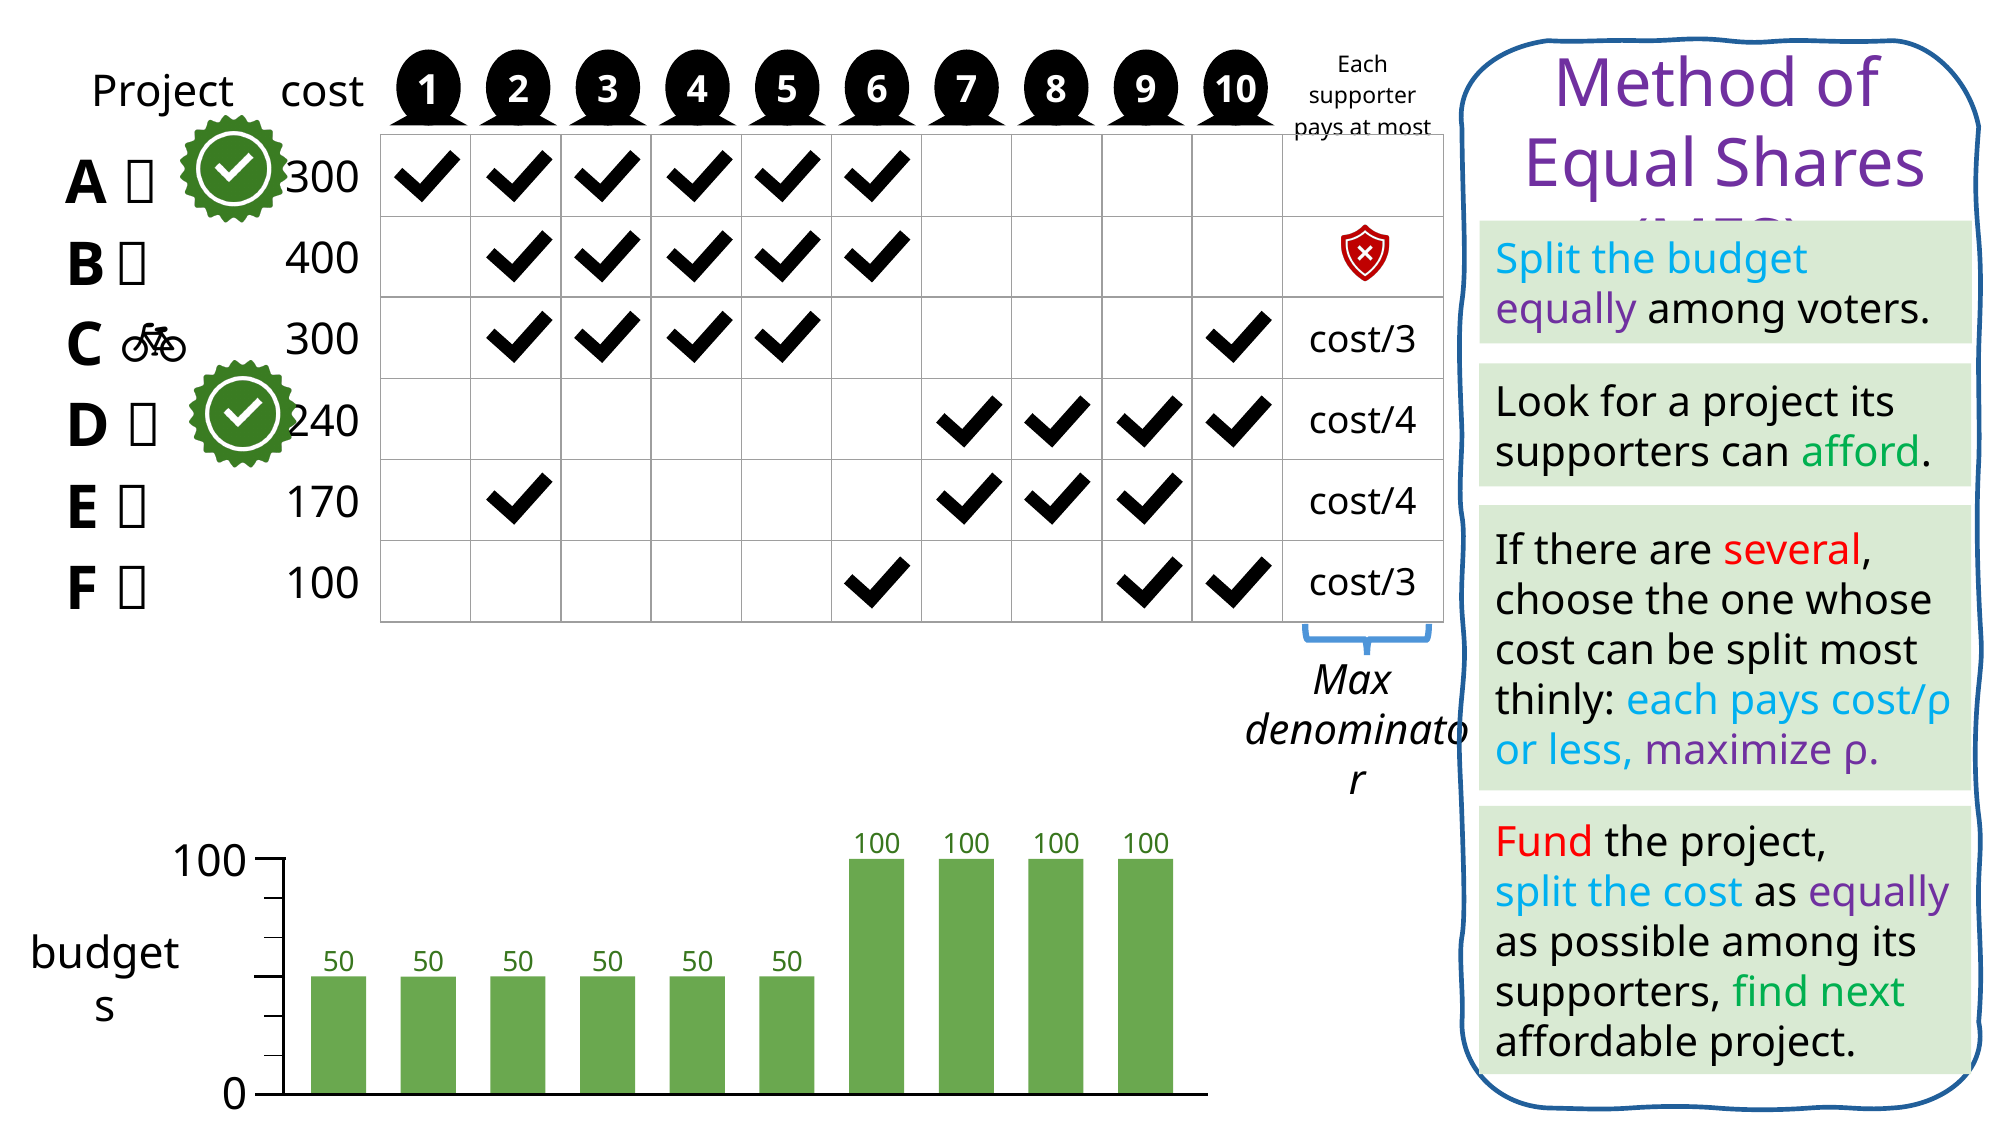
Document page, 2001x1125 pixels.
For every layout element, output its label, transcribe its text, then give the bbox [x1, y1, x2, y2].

text_box [1205, 556, 1272, 609]
text_box [393, 150, 461, 203]
table_cell cost/3 [1283, 541, 1443, 621]
text_box [1118, 859, 1174, 1093]
table_header [1102, 44, 1192, 134]
table_cell [471, 541, 560, 621]
text_box Fund the project, split the cost as equally as possible among its supporters, find next affordable project. [1479, 805, 1972, 1075]
table_cell [1012, 460, 1101, 540]
table_cell 300 [303, 134, 380, 217]
table_cell [1012, 541, 1101, 621]
text_box [843, 150, 911, 203]
table_cell [922, 541, 1011, 621]
picture [163, 98, 303, 238]
table_cell [471, 135, 560, 216]
table_cell [652, 460, 741, 540]
table_cell [1103, 298, 1191, 378]
text_box [1116, 556, 1183, 609]
table_cell [381, 379, 470, 459]
text_box 50 [311, 943, 367, 977]
table_header Project [53, 44, 264, 134]
text_box [843, 556, 911, 609]
table_cell [832, 217, 921, 296]
table_cell [562, 460, 650, 540]
table_header [380, 44, 471, 134]
text_box [843, 230, 911, 283]
text_box [754, 150, 821, 203]
table_cell 170 [264, 460, 380, 541]
text_box Method of Equal Shares (MES). [1495, 32, 1955, 72]
table_cell [562, 541, 650, 621]
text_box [568, 49, 648, 127]
table_header [561, 44, 651, 134]
table_header [741, 44, 831, 134]
table_cell [1193, 460, 1282, 540]
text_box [657, 49, 738, 127]
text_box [837, 49, 917, 127]
table_cell [742, 298, 831, 378]
table_cell [1012, 379, 1101, 459]
text_box [669, 977, 725, 1093]
table_header [1012, 44, 1102, 134]
table_cell cost/3 [1283, 298, 1443, 378]
text_box [486, 150, 553, 203]
text_box [1303, 623, 1431, 656]
table_cell [922, 460, 1011, 540]
table_cell [1103, 135, 1191, 216]
picture [173, 344, 313, 484]
text_box [574, 310, 641, 363]
table_cell F 🧺 [53, 541, 264, 622]
text_box [574, 230, 641, 283]
table_cell cost/4 [1283, 460, 1443, 540]
table_cell 400 [264, 217, 380, 297]
text_box [936, 395, 1003, 448]
table_cell [471, 460, 560, 540]
table_header [471, 44, 561, 134]
table_cell [562, 217, 650, 296]
table_cell [742, 135, 831, 216]
table_cell [1012, 217, 1101, 296]
text_box Split the budget equally among voters. [1479, 220, 1972, 344]
table_cell [1012, 298, 1101, 378]
table_cell [1103, 379, 1191, 459]
text_box [486, 310, 553, 363]
table_cell 100 [264, 541, 380, 622]
text_box [486, 472, 553, 525]
table_cell [1103, 217, 1191, 296]
table_cell B 🏀 [53, 217, 264, 297]
table_cell [1103, 460, 1191, 540]
table_cell [471, 217, 560, 296]
text_box 100 [849, 825, 905, 859]
table_header [922, 44, 1012, 134]
table_cell [1283, 217, 1443, 296]
text_box 50 [669, 943, 725, 977]
table_cell [471, 379, 560, 459]
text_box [1016, 49, 1096, 127]
table_cell [1103, 541, 1191, 621]
table_header [1192, 44, 1282, 134]
table_cell [742, 217, 831, 296]
text_box 50 [400, 943, 456, 977]
table_cell [652, 135, 741, 216]
table_cell A 💪 [53, 134, 163, 217]
table_cell [1193, 541, 1282, 621]
text_box [1024, 472, 1091, 525]
table_cell [381, 298, 470, 378]
text_box 100 [169, 825, 248, 893]
table_cell cost/4 [1283, 379, 1443, 459]
table_header [651, 44, 741, 134]
text_box [1205, 310, 1272, 363]
text_box 100 [938, 825, 994, 859]
text_box 50 [490, 943, 546, 977]
table_cell E 🎪 [53, 460, 264, 541]
text_box If there are several, choose the one whose cost can be split most thinly: each pays cost/ρ or less, maximize ρ. [1479, 505, 1972, 791]
text_box [1116, 472, 1183, 525]
table_cell [1193, 298, 1282, 378]
text_box [759, 977, 815, 1093]
text_box [936, 472, 1003, 525]
table_cell [562, 379, 650, 459]
table_cell [832, 298, 921, 378]
table_cell [471, 298, 560, 378]
text_box [1116, 395, 1183, 448]
table_cell [742, 541, 831, 621]
table_cell [922, 217, 1011, 296]
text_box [478, 49, 558, 127]
text_box budgets [0, 858, 210, 1096]
text_box [400, 977, 456, 1093]
text_box [490, 977, 546, 1093]
table_cell [1193, 217, 1282, 296]
table_header cost [264, 44, 380, 134]
table_cell [652, 379, 741, 459]
picture [1331, 218, 1399, 287]
table_cell [381, 135, 470, 216]
table_cell [381, 541, 470, 621]
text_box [747, 49, 827, 127]
text_box [574, 150, 641, 203]
text_box 50 [580, 943, 636, 977]
text_box [666, 150, 733, 203]
text_box 100 [1028, 825, 1084, 859]
text_box [1024, 395, 1091, 448]
text_box [754, 230, 821, 283]
text_box [754, 310, 821, 363]
text_box 50 [759, 943, 815, 977]
table_cell [562, 135, 650, 216]
text_box Look for a project its supporters can afford. [1479, 363, 1972, 487]
text_box [1457, 37, 1983, 1112]
text_box 100 [1118, 825, 1174, 859]
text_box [926, 49, 1007, 127]
table_cell 300 [264, 297, 380, 378]
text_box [388, 49, 469, 127]
table_cell [832, 541, 921, 621]
text_box [666, 310, 733, 363]
text_box [486, 230, 553, 283]
table_cell [922, 379, 1011, 459]
table_cell [742, 379, 831, 459]
table_cell [1283, 135, 1443, 216]
text_box [938, 859, 994, 1093]
table_cell [652, 298, 741, 378]
text_box 0 [169, 1057, 248, 1125]
text_box [580, 977, 636, 1093]
table_cell [381, 217, 470, 296]
table_cell C 🚲 [53, 297, 264, 378]
text_box [311, 977, 367, 1093]
table_header [831, 44, 922, 134]
table_cell [1193, 379, 1282, 459]
table_cell [832, 460, 921, 540]
table_cell [562, 298, 650, 378]
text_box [1195, 49, 1276, 127]
table_cell [381, 460, 470, 540]
text_box [1028, 859, 1084, 1093]
table_cell [1012, 135, 1101, 216]
text_box [1205, 395, 1272, 448]
text_box Max denominator [1226, 643, 1462, 811]
table_cell [922, 298, 1011, 378]
table_cell [652, 217, 741, 296]
table_cell [922, 135, 1011, 216]
table_cell [652, 541, 741, 621]
table_cell [832, 135, 921, 216]
table_cell [1193, 135, 1282, 216]
text_box [849, 859, 905, 1093]
text_box [666, 230, 733, 283]
table_header Each supporter pays at most [1282, 44, 1443, 134]
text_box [1106, 49, 1186, 127]
table_cell 240 [313, 378, 380, 460]
table_cell [832, 379, 921, 459]
table_cell D 🦕 [53, 378, 173, 460]
table_cell [742, 460, 831, 540]
